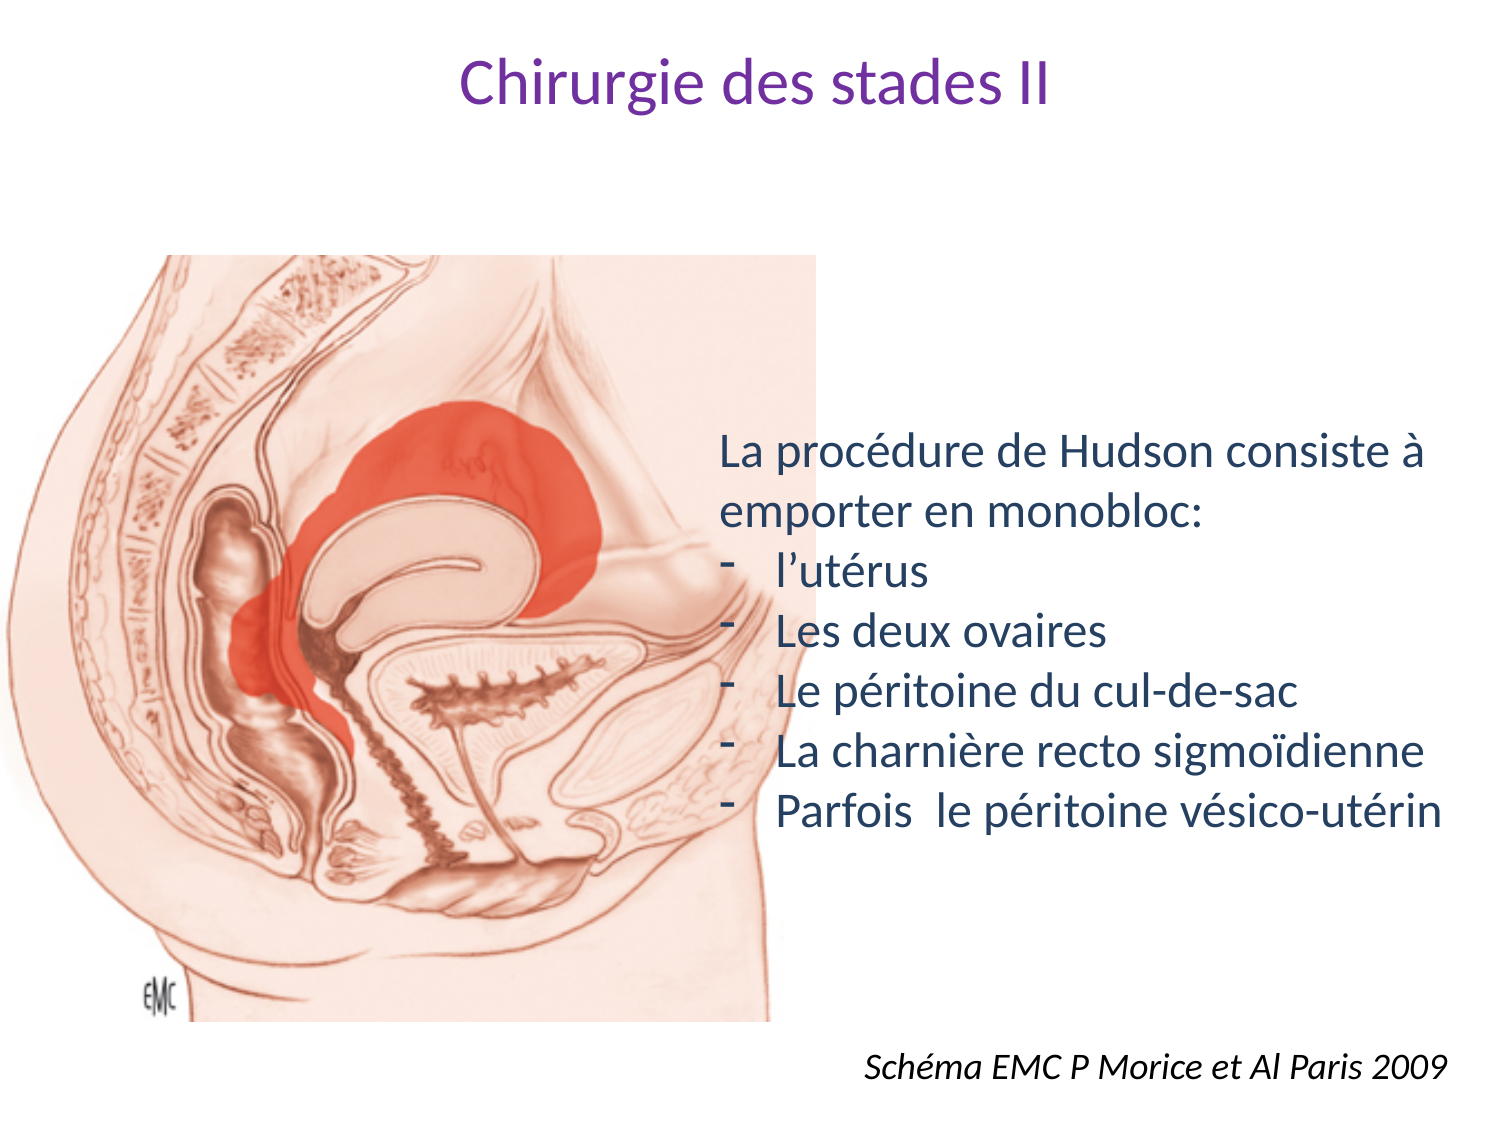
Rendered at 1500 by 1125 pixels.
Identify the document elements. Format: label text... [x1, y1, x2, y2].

text_box Chirurgie des stades II [445, 30, 1067, 126]
text_box Schéma EMC P Morice et Al Paris 2009 [849, 1034, 1463, 1095]
picture [0, 255, 816, 1022]
text_box La procédure de Hudson consiste à emporter en monobloc: l’utérus Les deux ovaires Le péritoine du cul-de-sac La charnière recto sigmoïdienne Parfois le péritoine vésico-utérin [820, 349, 1483, 845]
